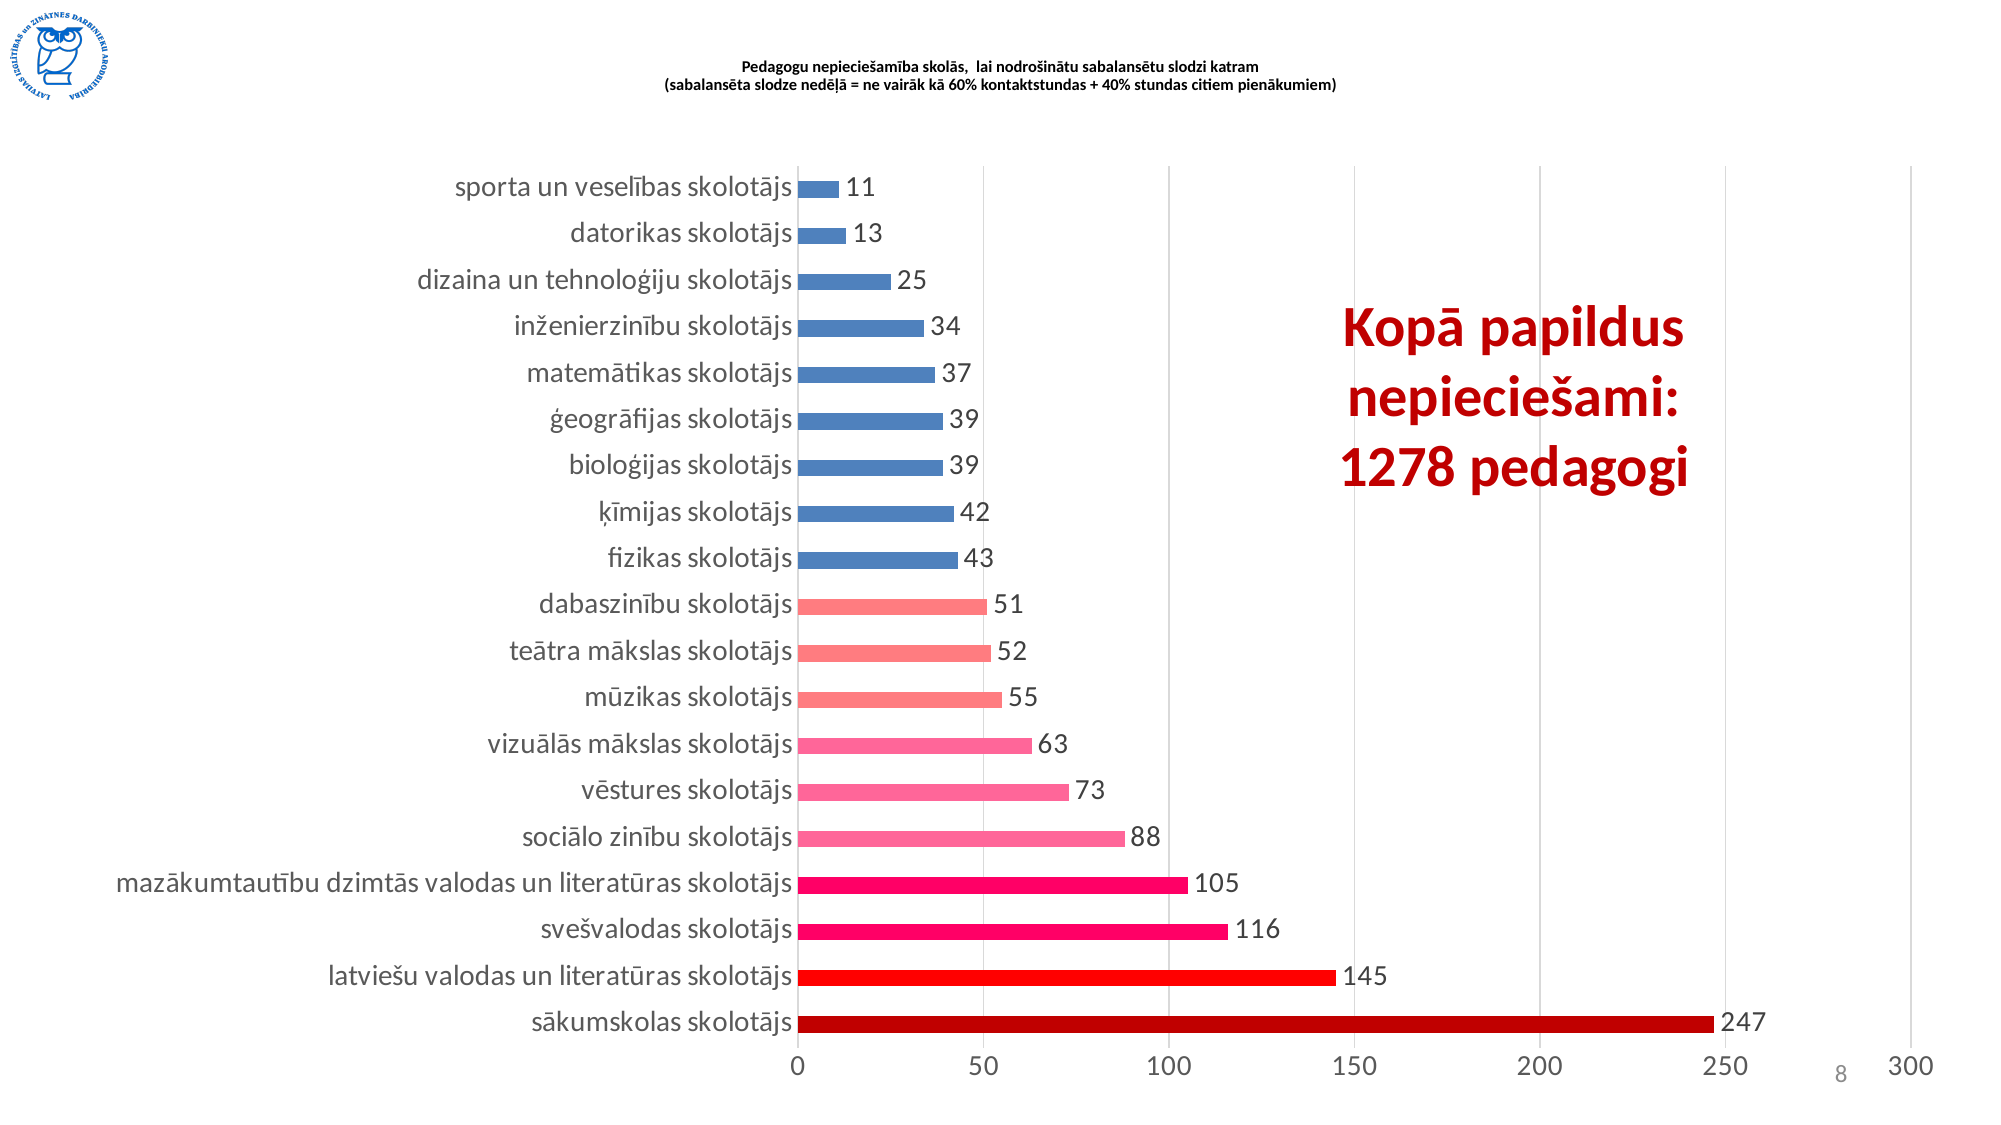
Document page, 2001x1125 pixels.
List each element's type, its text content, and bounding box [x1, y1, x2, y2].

chart [77, 147, 1973, 1103]
title Pedagogu nepieciešamība skolās, lai nodrošinātu sabalansētu slodzi katram (sabalansēta slodze nedēļā = ne vairāk kā 60% kontaktstundas + 40% stundas citiem pienākumiem) [28, 32, 1973, 102]
picture [10, 12, 108, 100]
